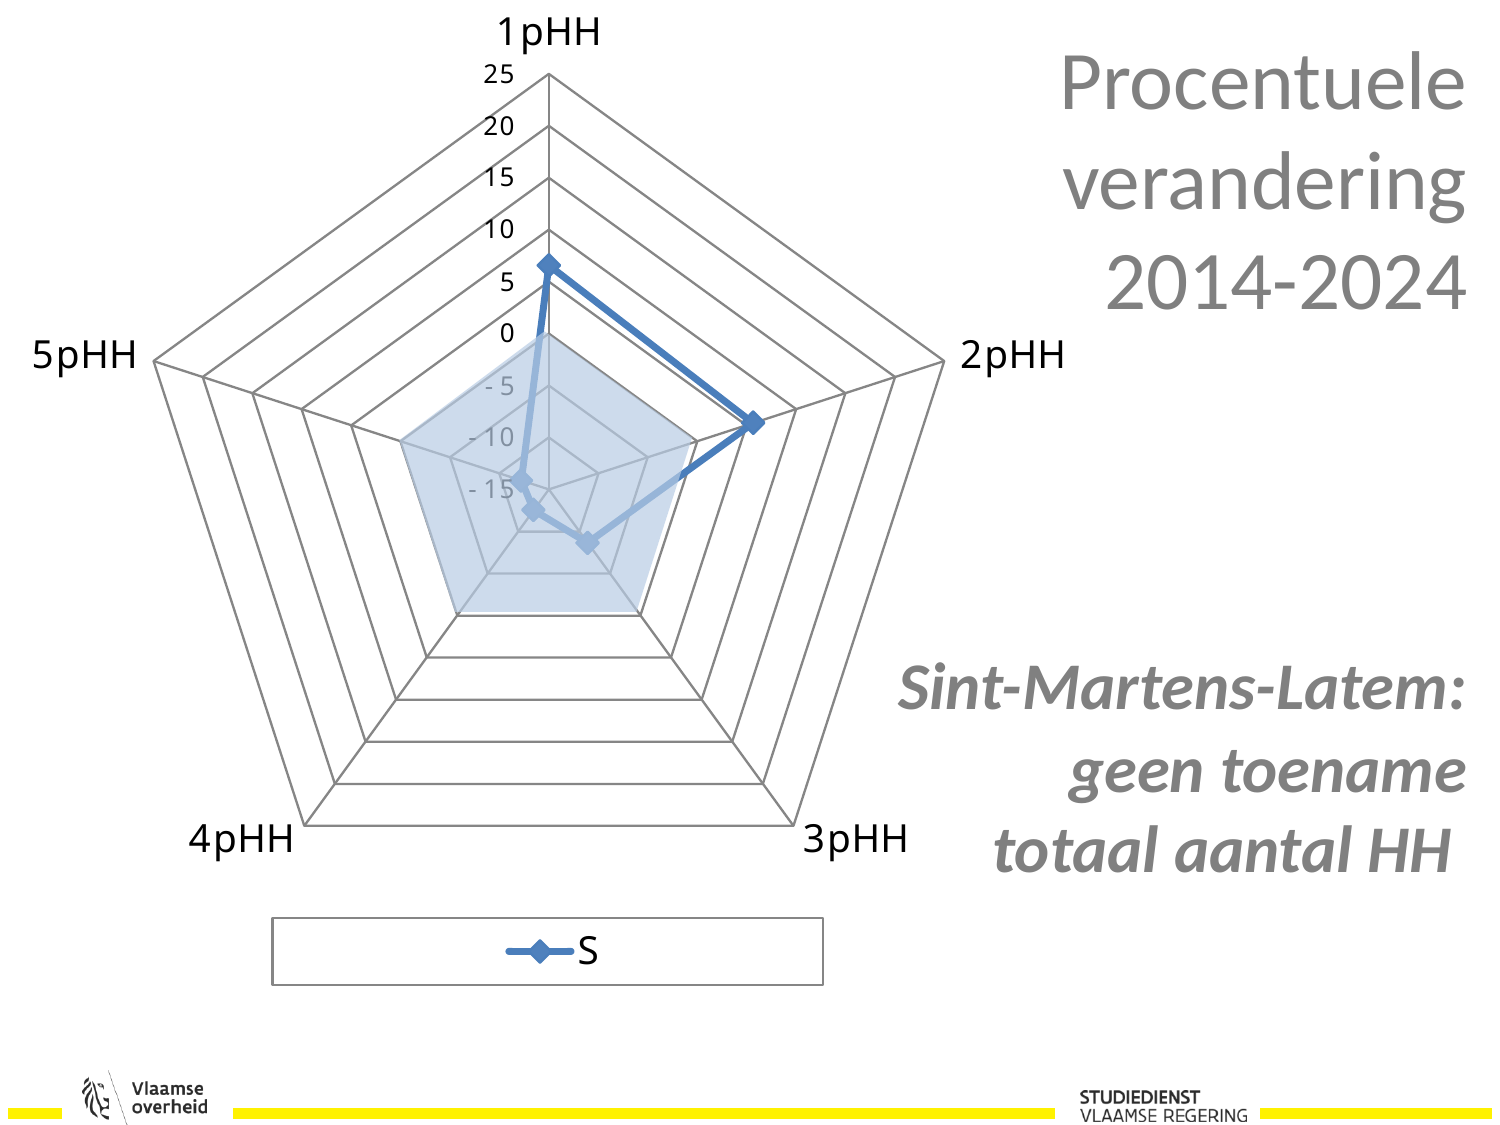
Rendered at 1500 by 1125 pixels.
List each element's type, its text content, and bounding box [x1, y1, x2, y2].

picture [1080, 1090, 1247, 1122]
text_box Procentuele verandering 2014-2024 Sint-Martens-Latem: geen toename totaal aantal HH [1096, 19, 1483, 1047]
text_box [5, 0, 1092, 1063]
picture [82, 1070, 207, 1125]
